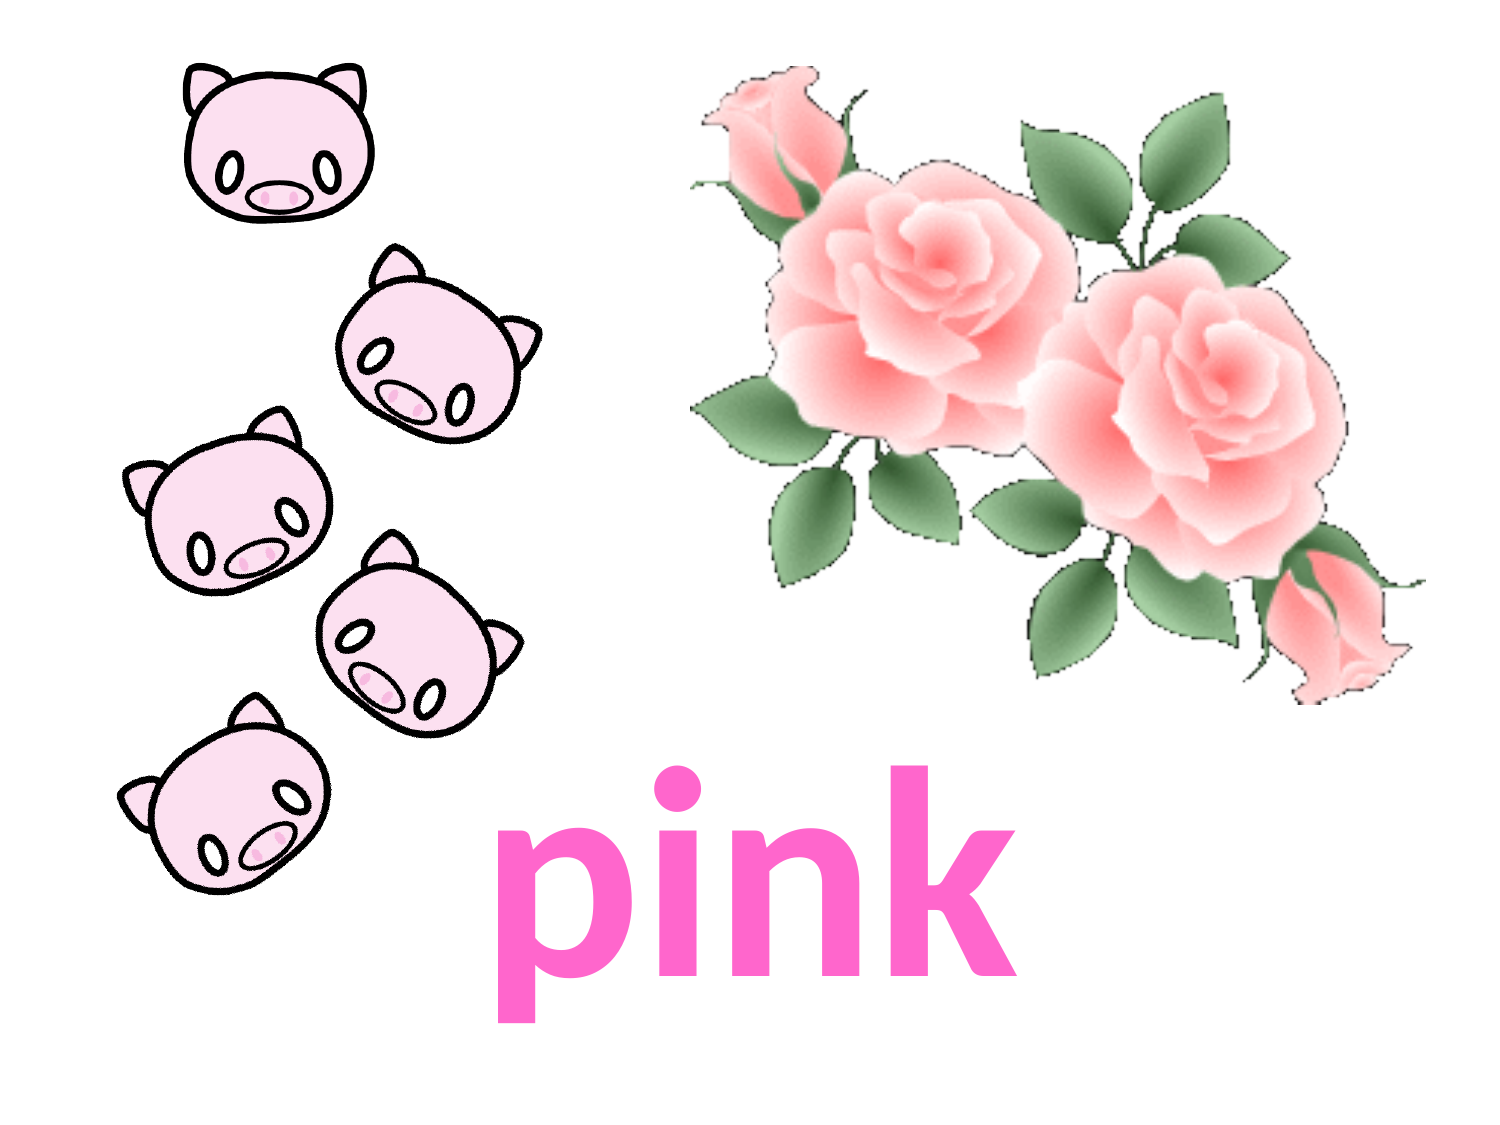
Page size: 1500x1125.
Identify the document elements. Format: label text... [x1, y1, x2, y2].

text_box pink [454, 668, 1046, 1044]
picture [79, 30, 585, 957]
picture [690, 66, 1427, 705]
